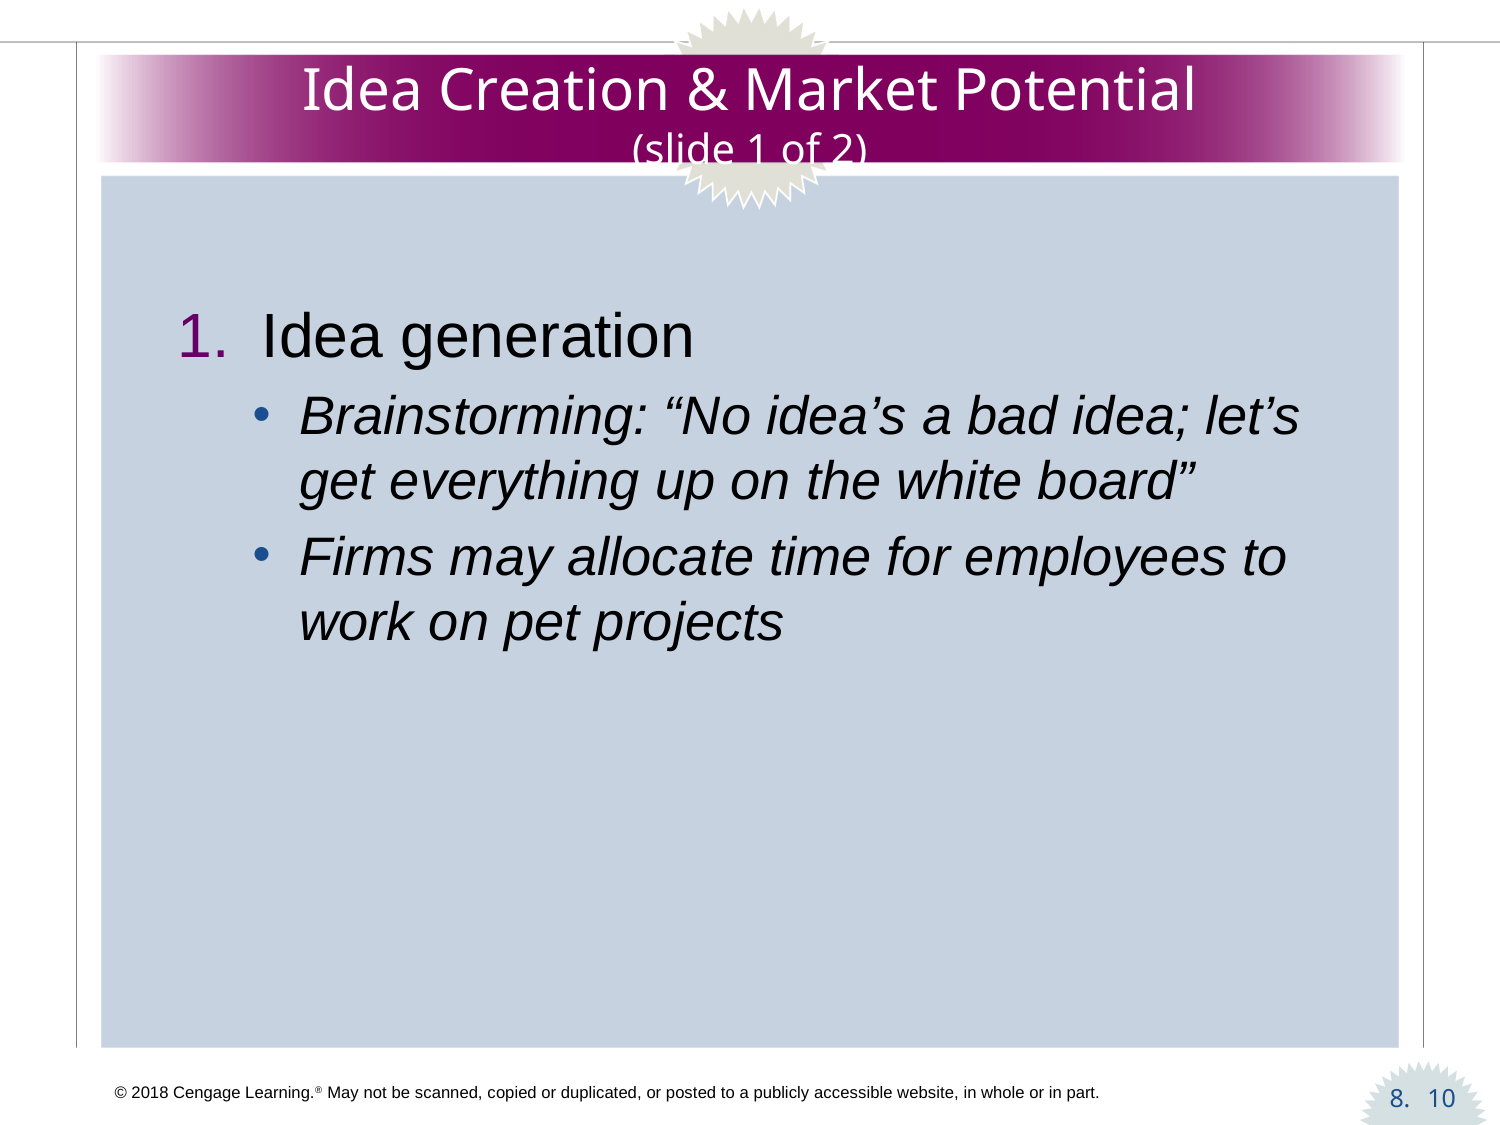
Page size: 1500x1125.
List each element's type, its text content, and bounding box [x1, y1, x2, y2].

picture [0, 0, 1500, 1125]
title Idea Creation & Market Potential (slide 1 of 2) [99, 62, 1401, 163]
slide_number 10 [1412, 1074, 1476, 1125]
list Idea generation Brainstorming: “No idea’s a bad idea; let’s get everything up on the white board” Firms may allocate time for employees to work on pet projects [162, 287, 1388, 1001]
